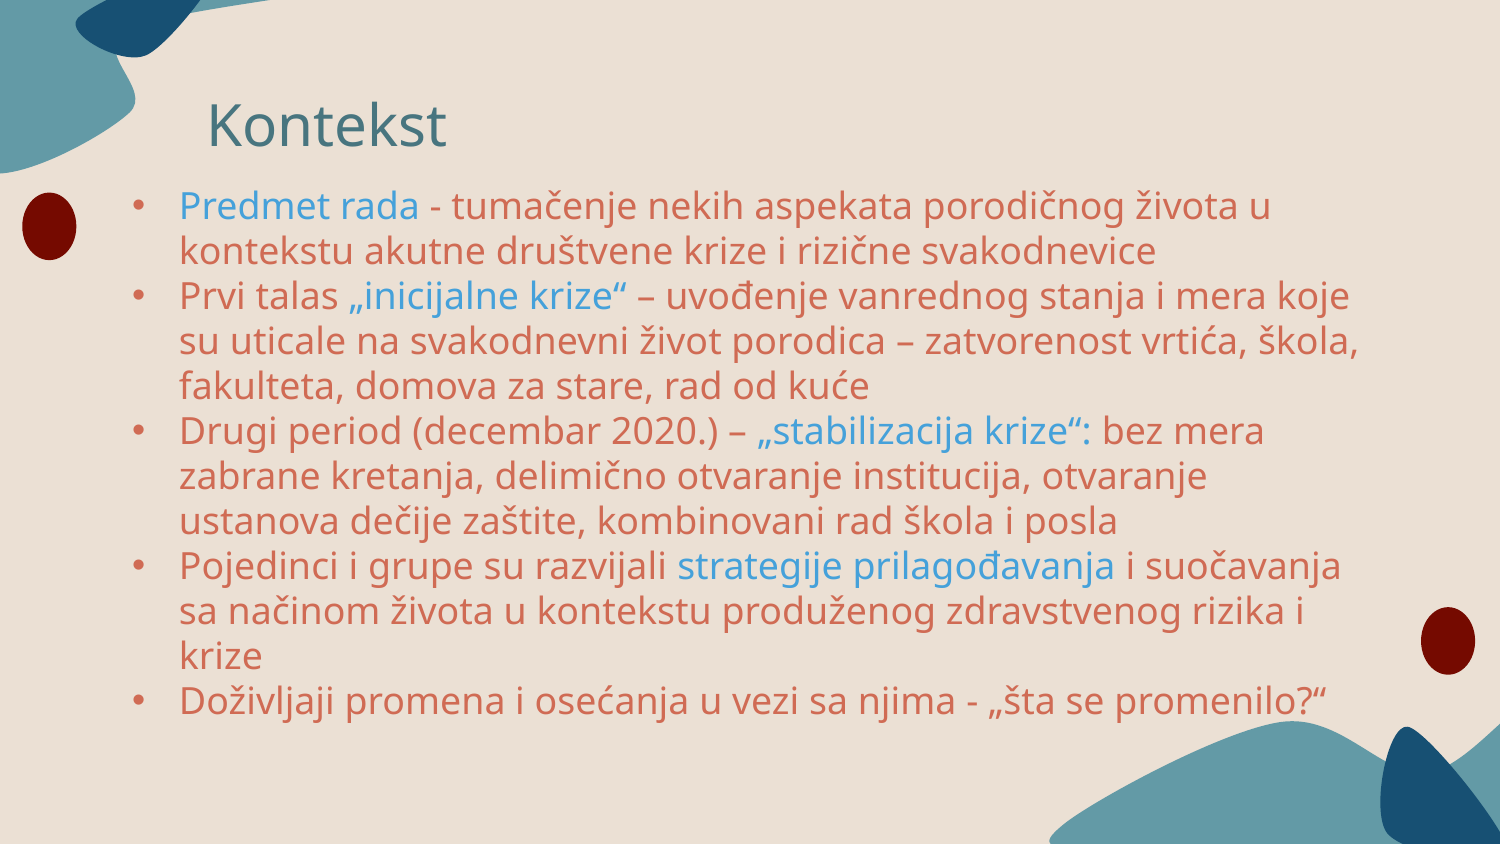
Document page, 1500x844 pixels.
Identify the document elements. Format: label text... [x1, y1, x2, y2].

title Kontekst [0, 72, 696, 167]
list Predmet rada - tumačenje nekih aspekata porodičnog života u kontekstu akutne društvene krize i rizične svakodnevice Prvi talas „inicijalne krize“ – uvođenje vanrednog stanja i mera koje su uticale na svakodnevni život porodica – zatvorenost vrtića, škola, fakulteta, domova za stare, rad od kuće Drugi period (decembar 2020.) – „stabilizacija krize“: bez mera zabrane kretanja, delimično otvaranje institucija, otvaranje ustanova dečije zaštite, kombinovani rad škola i posla Pojedinci i grupe su razvijali strategije prilagođavanja i suočavanja sa načinom života u kontekstu produženog zdravstvenog rizika i krize Doživljaji promena i osećanja u vezi sa njima - „šta se promenilo?“ [116, 166, 1383, 742]
